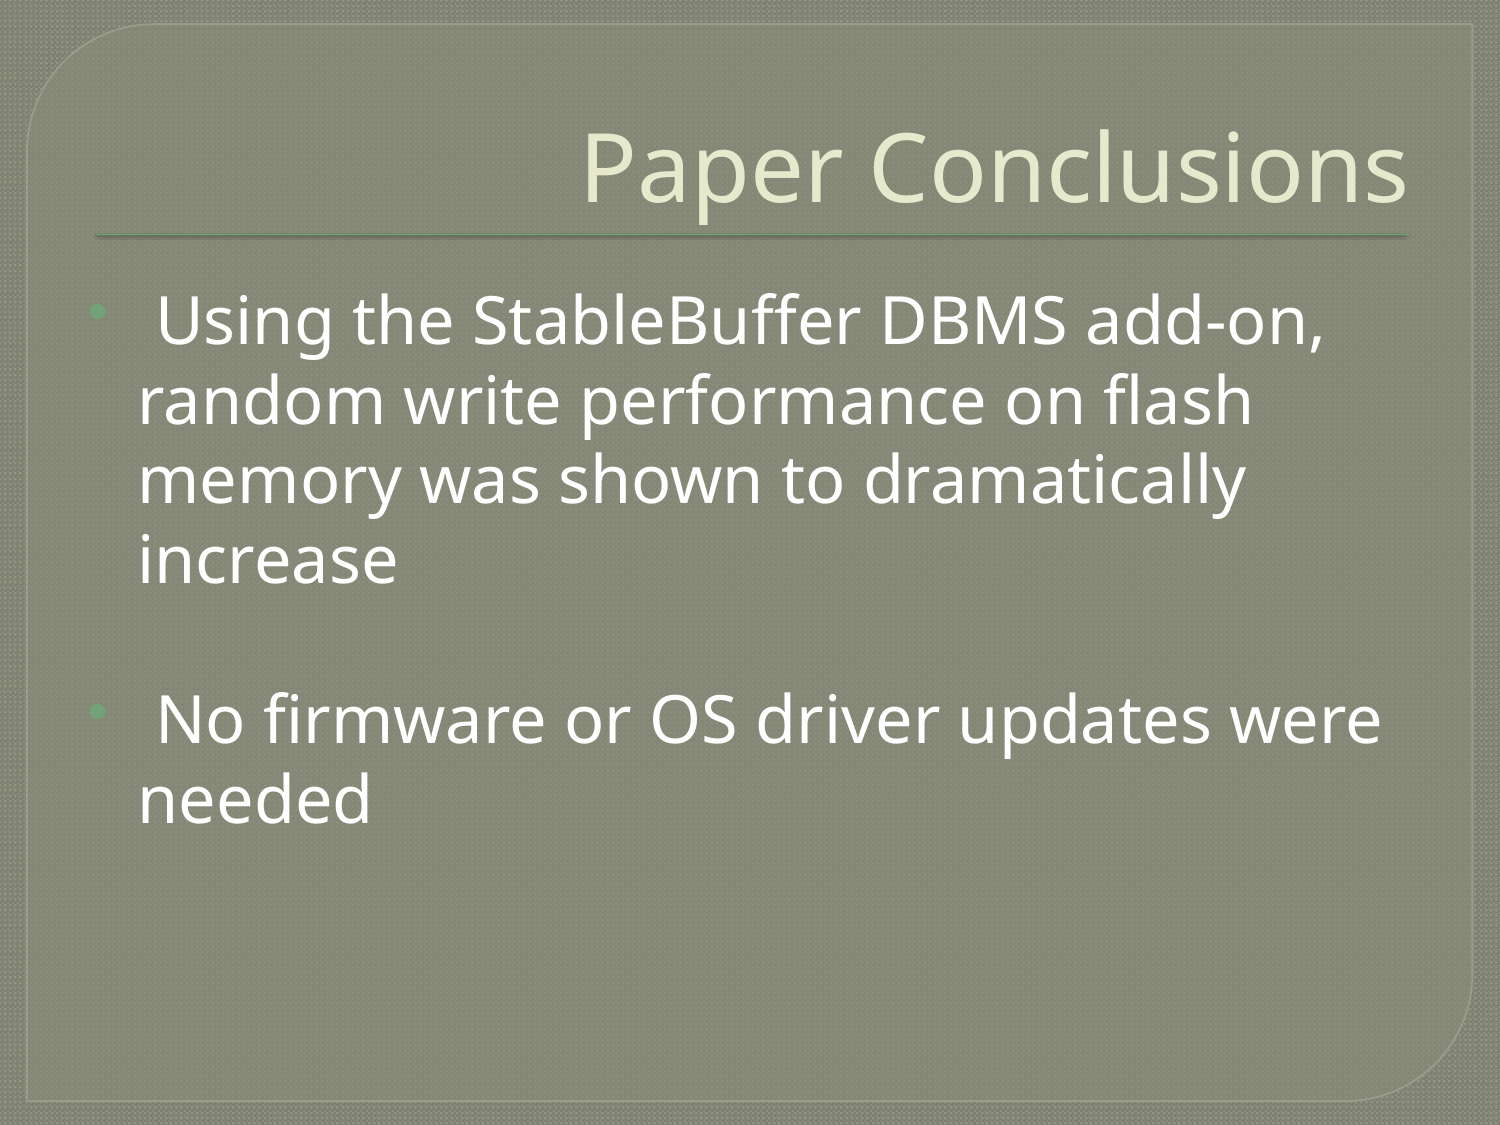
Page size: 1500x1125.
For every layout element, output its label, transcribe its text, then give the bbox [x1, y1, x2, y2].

list Using the StableBuffer DBMS add-on, random write performance on flash memory was shown to dramatically increase No firmware or OS driver updates were needed [75, 270, 1425, 1013]
title Paper Conclusions [75, 41, 1425, 230]
